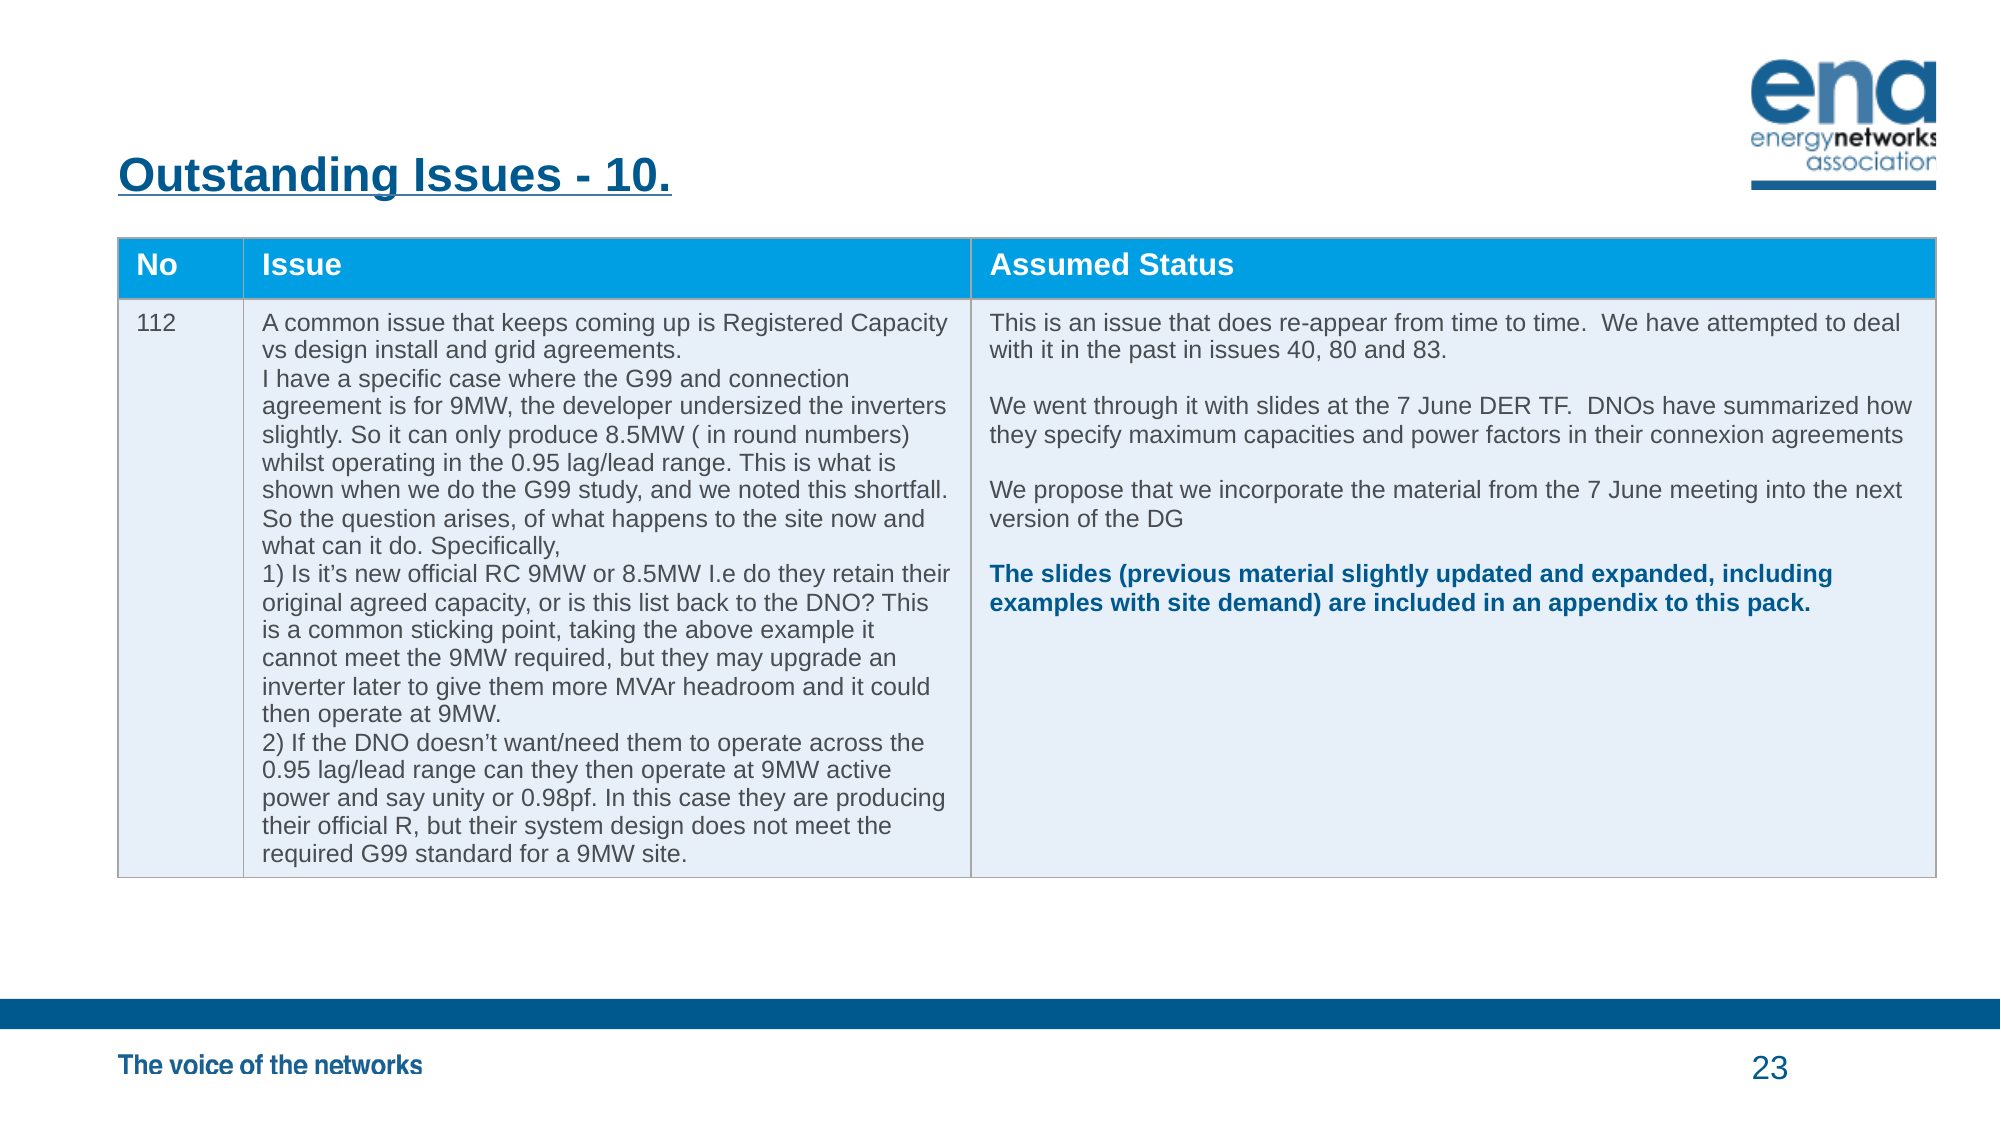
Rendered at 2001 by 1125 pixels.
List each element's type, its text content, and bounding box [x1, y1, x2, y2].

table_header Issue [244, 239, 970, 298]
table_cell 112 [119, 300, 243, 877]
table_header No [119, 239, 243, 298]
table_header Assumed Status [972, 239, 1935, 298]
title Outstanding Issues - 10. [118, 47, 1595, 201]
table_cell A common issue that keeps coming up is Registered Capacity vs design install and grid agreements. I have a specific case where the G99 and connection agreement is for 9MW, the developer undersized the inverters slightly. So it can only produce 8.5MW ( in round numbers) whilst operating in the 0.95 lag/lead range. This is what is shown when we do the G99 study, and we noted this shortfall. So the question arises, of what happens to the site now and what can it do. Specifically, 1) Is it’s new official RC 9MW or 8.5MW I.e do they retain their original agreed capacity, or is this list back to the DNO? This is a common sticking point, taking the above example it cannot meet the 9MW required, but they may upgrade an inverter later to give them more MVAr headroom and it could then operate at 9MW. 2) If the DNO doesn’t want/need them to operate across the 0.95 lag/lead range can they then operate at 9MW active power and say unity or 0.98pf. In this case they are producing their official R, but their system design does not meet the required G99 standard for a 9MW site. [244, 300, 970, 877]
table_cell This is an issue that does re-appear from time to time. We have attempted to deal with it in the past in issues 40, 80 and 83. We went through it with slides at the 7 June DER TF. DNOs have summarized how they specify maximum capacities and power factors in their connexion agreements We propose that we incorporate the material from the 7 June meeting into the next version of the DG The slides (previous material slightly updated and expanded, including examples with site demand) are included in an appendix to this pack. [972, 300, 1935, 877]
slide_number 23 [1751, 1036, 1937, 1096]
